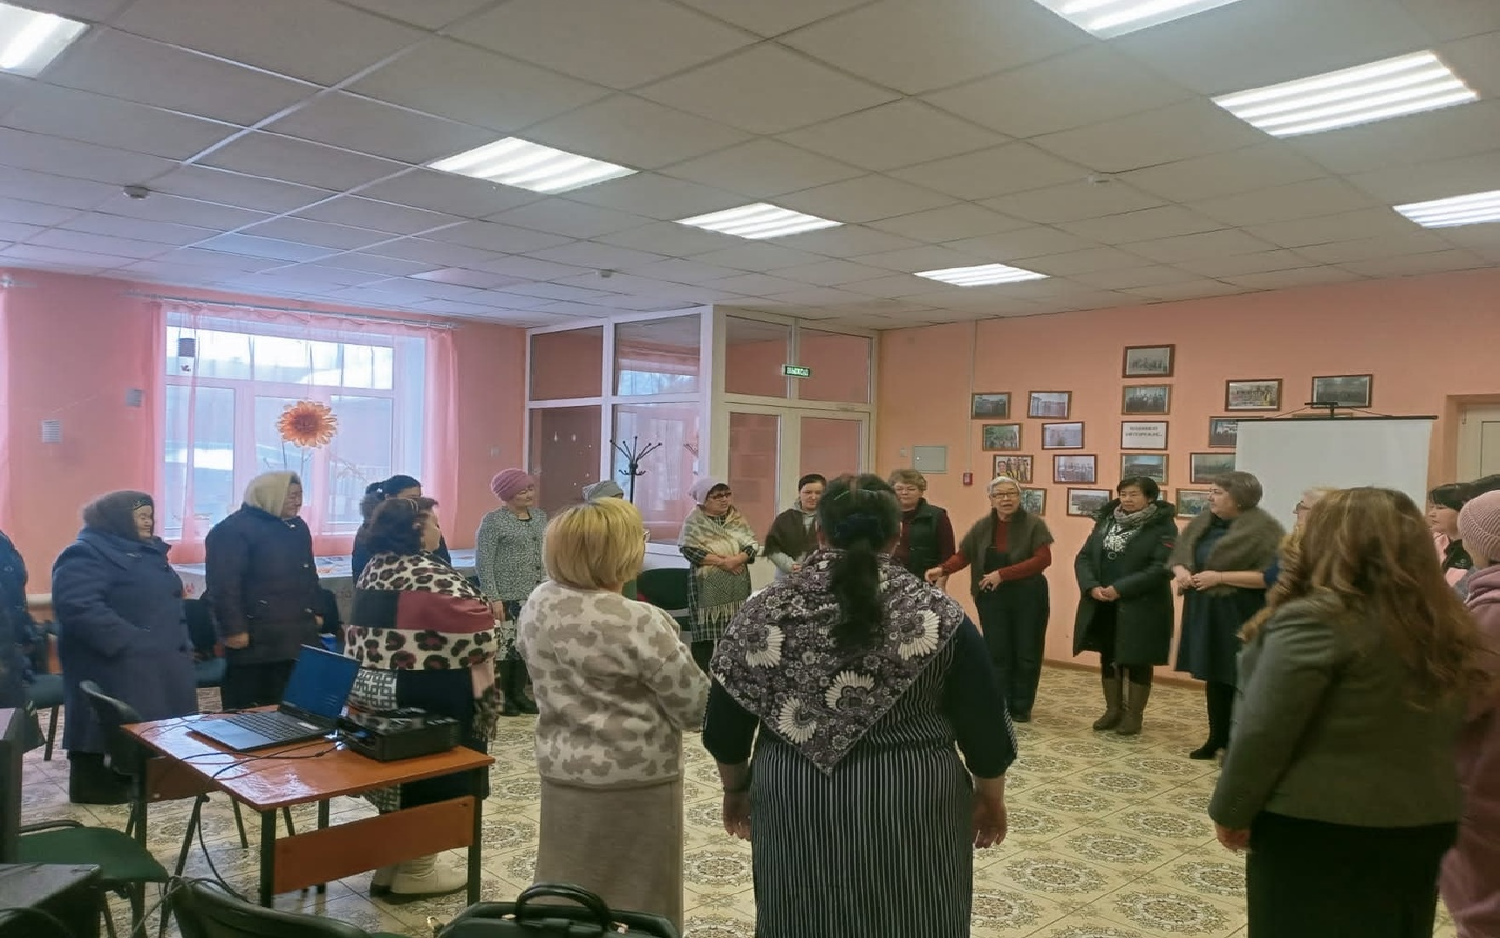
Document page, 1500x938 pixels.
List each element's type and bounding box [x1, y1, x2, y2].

list [0, 0, 1500, 938]
